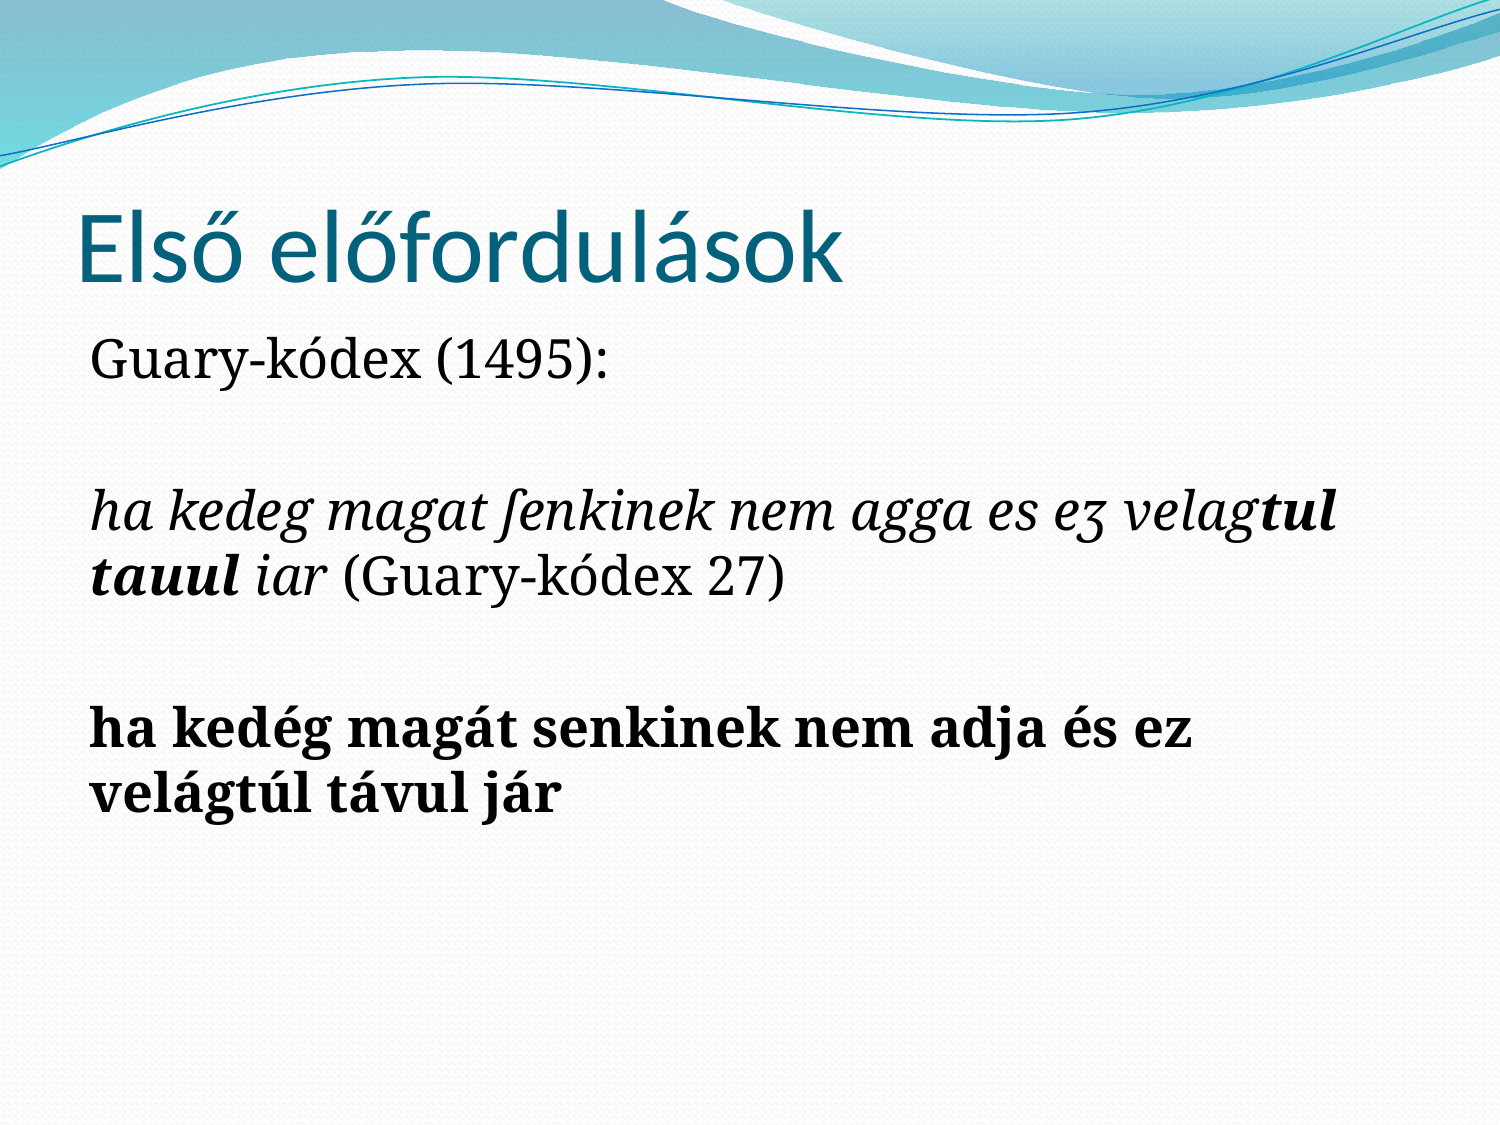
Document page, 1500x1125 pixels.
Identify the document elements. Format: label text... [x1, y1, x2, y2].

list Guary-kódex (1495): ha kedeg magat ſenkinek nem agga es eʒ velagtul tauul iar (Guary-kódex 27) ha kedég magát senkinek nem adja és ez velágtúl távul jár [75, 317, 1425, 1038]
title Első előfordulások [75, 115, 1425, 303]
